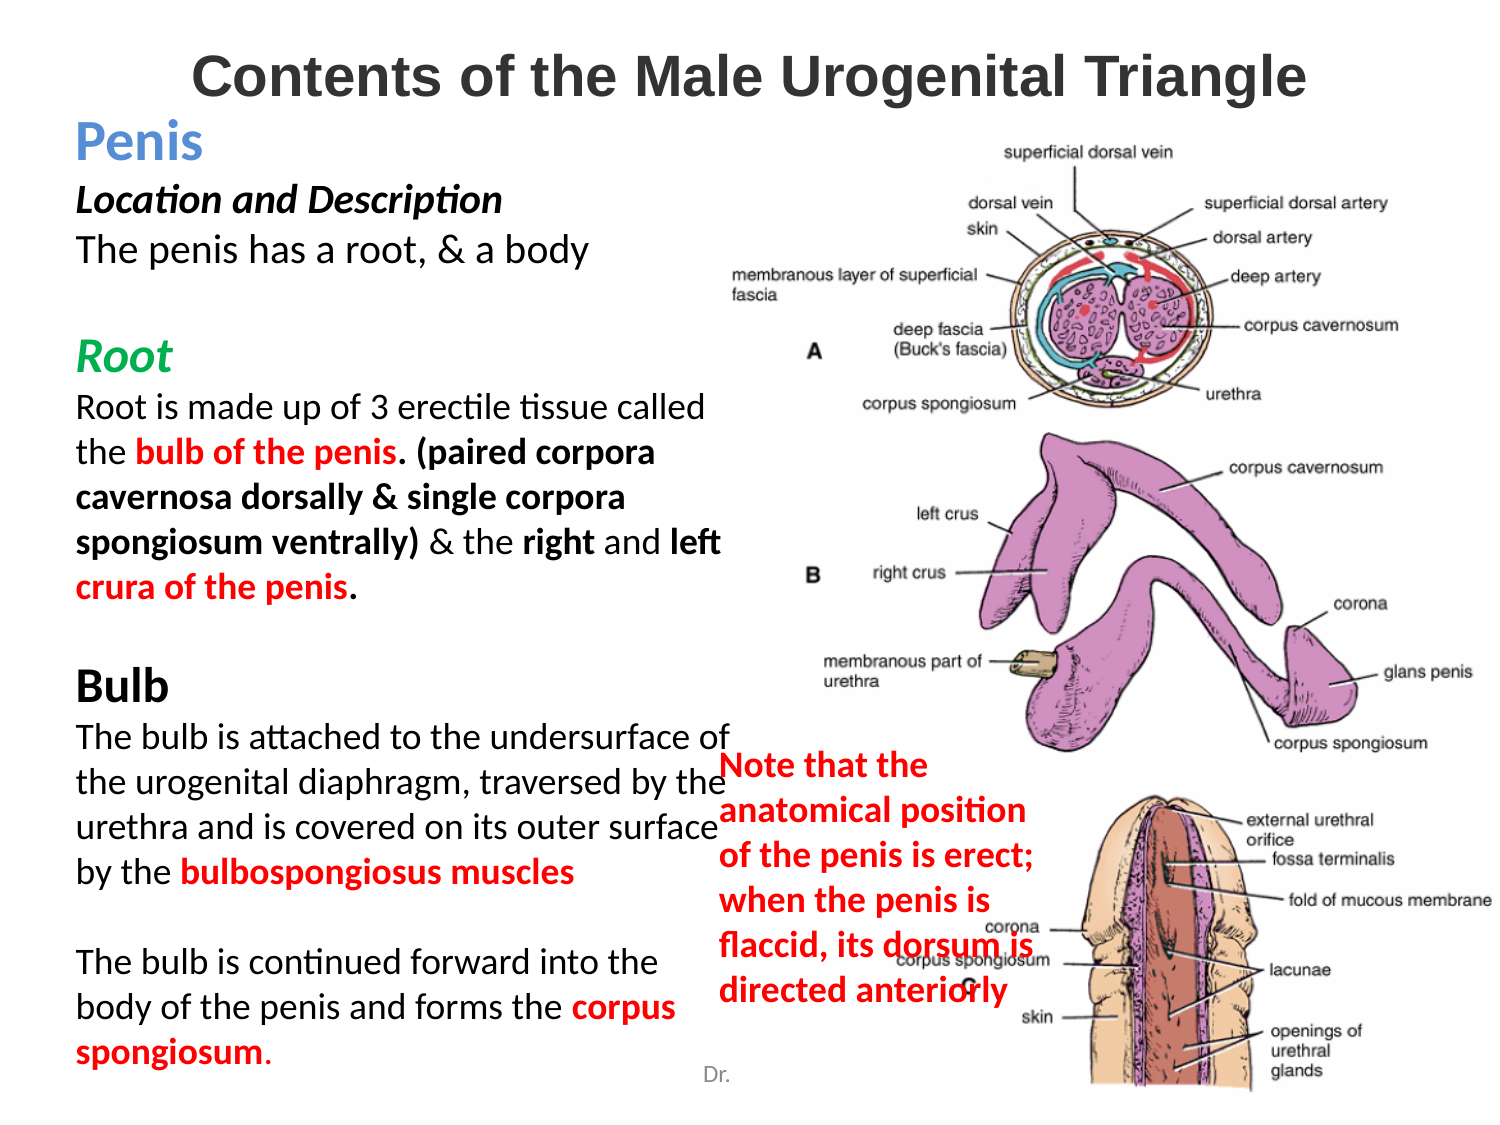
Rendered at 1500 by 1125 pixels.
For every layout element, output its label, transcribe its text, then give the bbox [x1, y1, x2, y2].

text_box Note that the anatomical position of the penis is erect; when the penis is flaccid, its dorsum is directed anteriorly [704, 732, 726, 1017]
text_box Penis Location and Description The penis has a root, & a body Root Root is made up of 3 erectile tissue called the bulb of the penis. (paired corpora cavernosa dorsally & single corpora spongiosum ventrally) & the right and left crura of the penis. Bulb The bulb is attached to the undersurface of the urogenital diaphragm, traversed by the urethra and is covered on its outer surface by the bulbospongiosus muscles The bulb is continued forward into the body of the penis and forms the corpus spongiosum. [61, 94, 750, 1080]
text_box Contents of the Male Urogenital Triangle [142, 30, 1358, 116]
footer Dr. Vohra [512, 1042, 727, 1103]
picture [731, 143, 1494, 1099]
